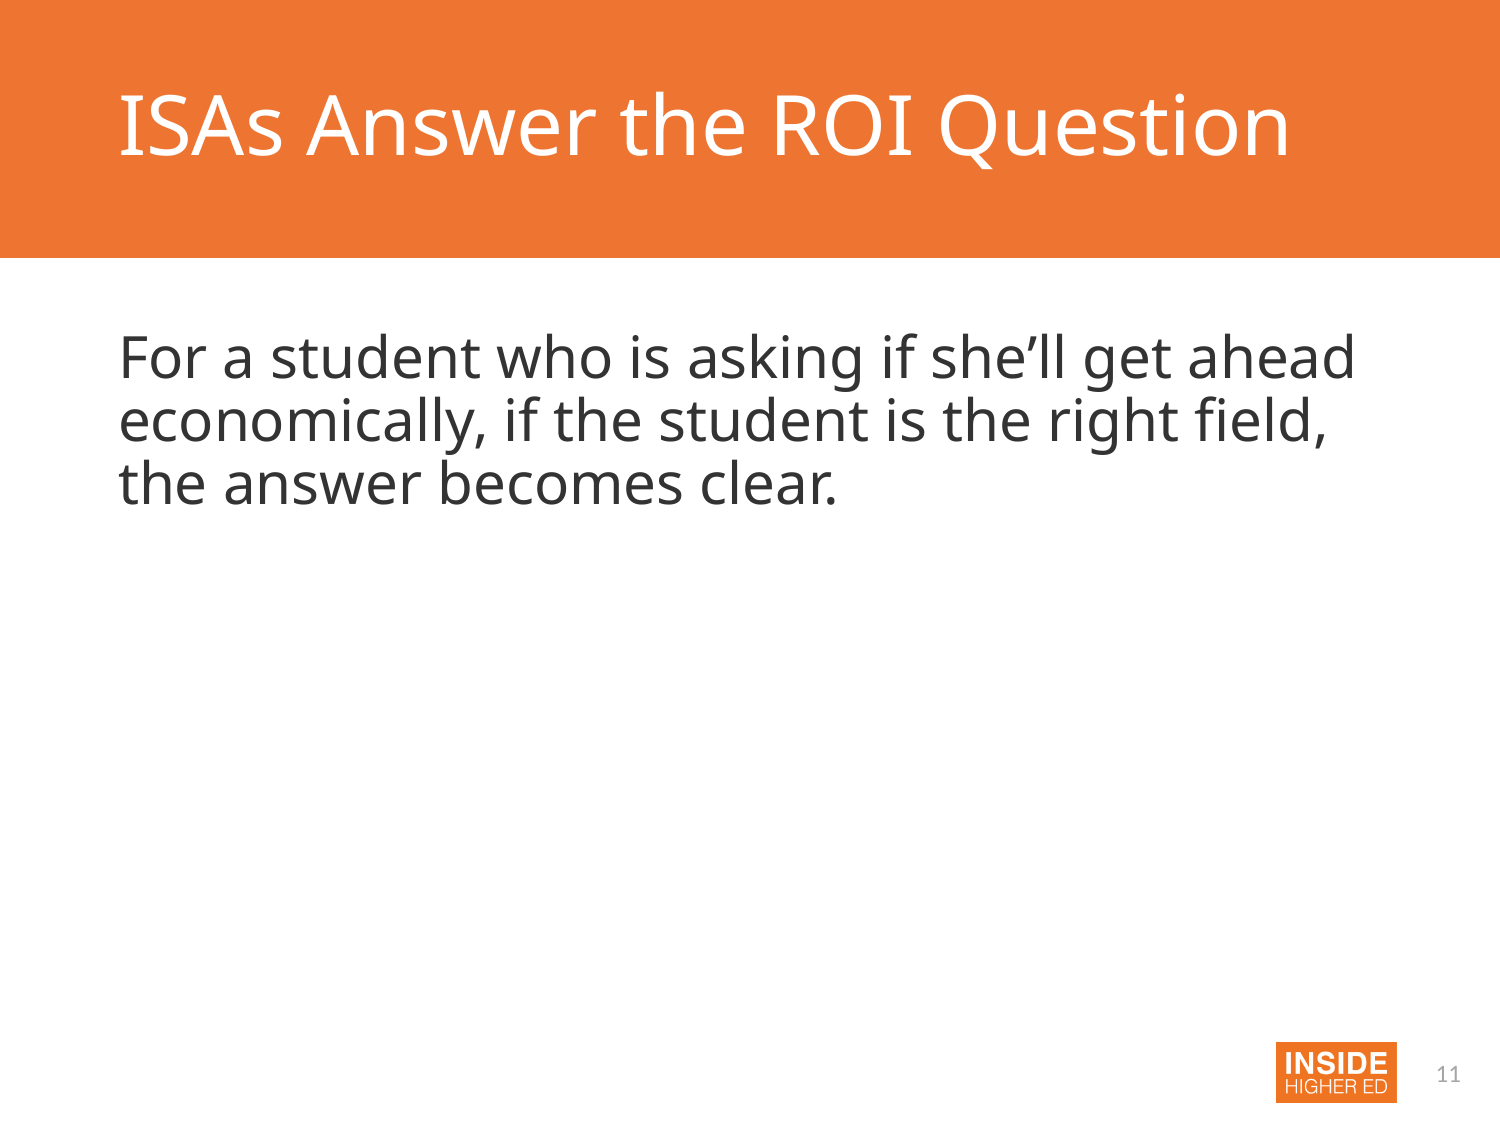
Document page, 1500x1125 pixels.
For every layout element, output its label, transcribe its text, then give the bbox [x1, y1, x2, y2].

list For a student who is asking if she’ll get ahead economically, if the student is the right field, the answer becomes clear. [103, 321, 1397, 992]
title ISAs Answer the ROI Question [103, 0, 1397, 256]
picture [1276, 1042, 1397, 1103]
